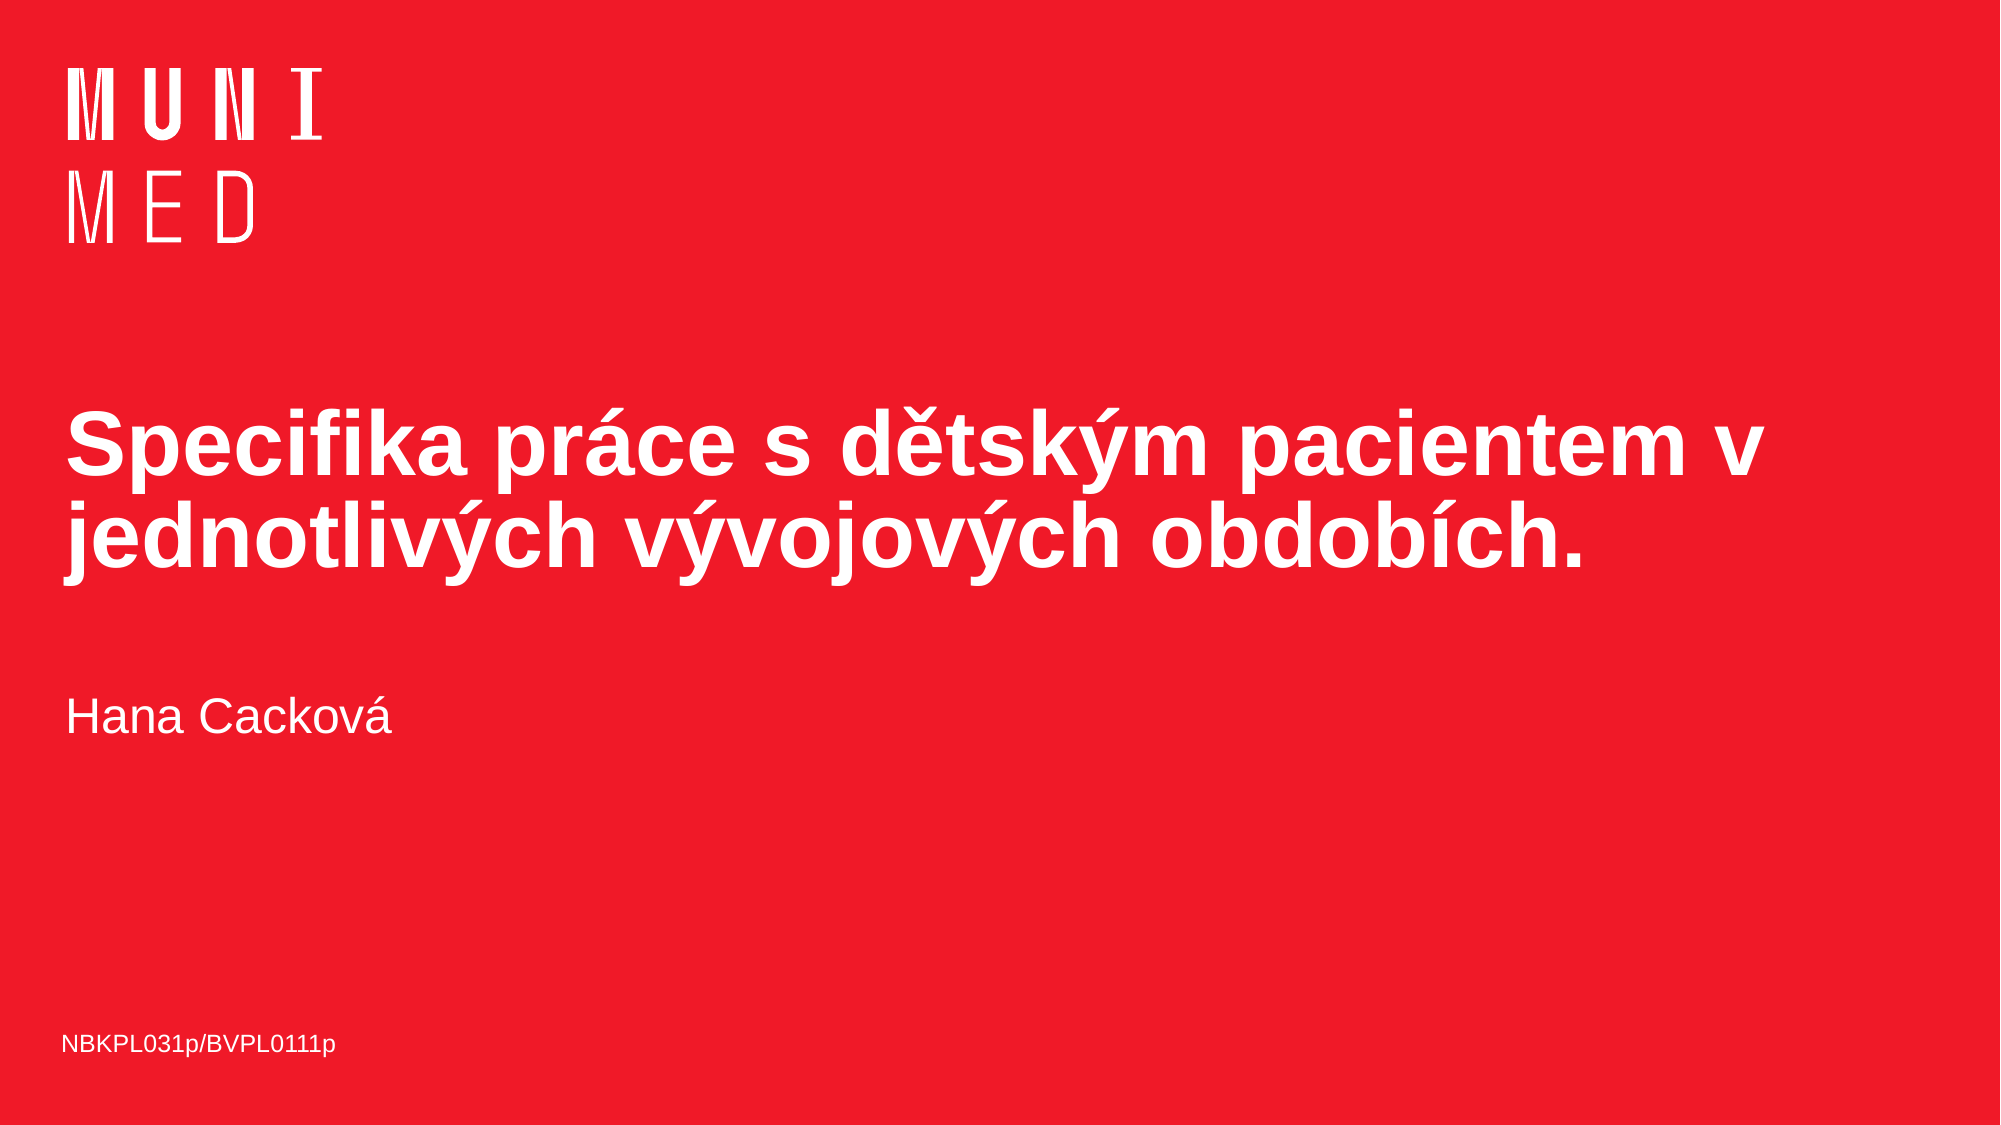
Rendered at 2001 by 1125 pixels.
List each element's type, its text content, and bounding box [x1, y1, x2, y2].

subtitle Hana Cacková [65, 675, 1930, 790]
footer NBKPL031p/BVPL0111p [61, 1021, 1361, 1063]
title Specifika práce s dětským pacientem v jednotlivých vývojových obdobích. [65, 402, 1930, 668]
